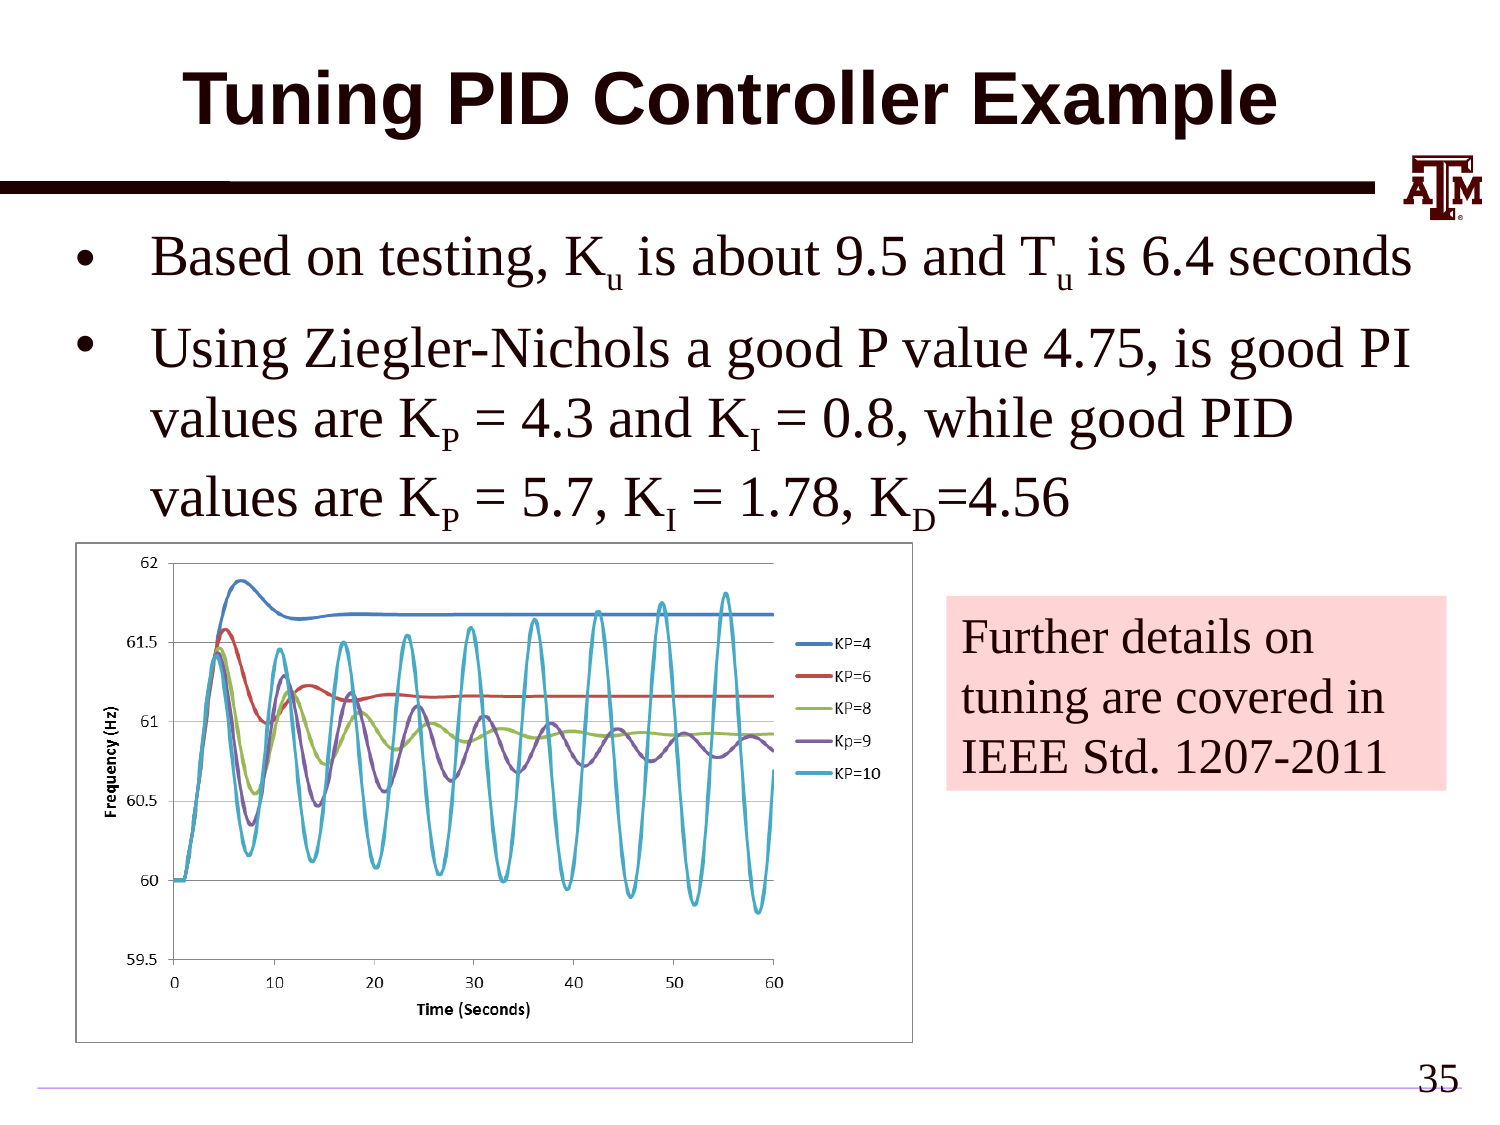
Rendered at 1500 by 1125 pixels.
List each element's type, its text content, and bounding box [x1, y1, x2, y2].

text_box Further details on tuning are covered in IEEE Std. 1207-2011 [946, 595, 1447, 791]
picture [1392, 137, 1493, 238]
picture [74, 542, 913, 1043]
title Tuning PID Controller Example [74, 12, 1388, 188]
list Based on testing, Ku is about 9.5 and Tu is 6.4 seconds Using Ziegler-Nichols a good P value 4.75, is good PI values are KP = 4.3 and KI = 0.8, while good PID values are KP = 5.7, KI = 1.78, KD=4.56 [59, 209, 1463, 526]
